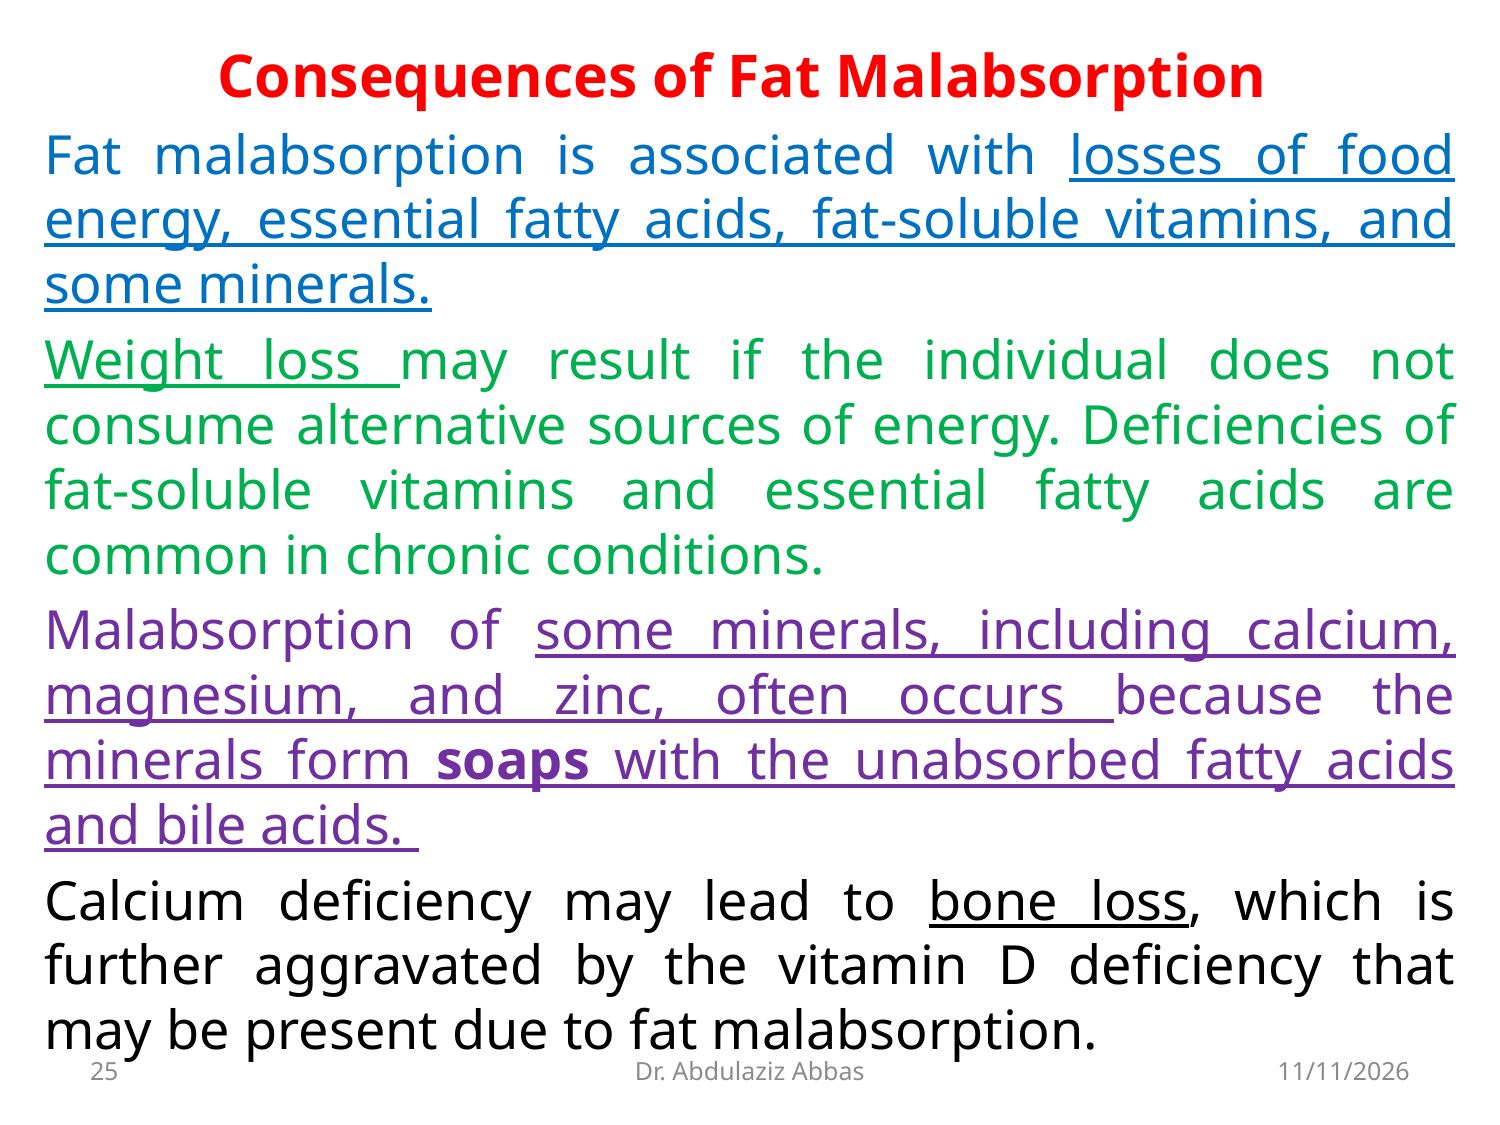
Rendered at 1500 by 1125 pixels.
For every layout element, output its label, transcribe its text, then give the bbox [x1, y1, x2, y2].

slide_number 25 [75, 1042, 425, 1103]
list Consequences of Fat Malabsorption Fat malabsorption is associated with losses of food energy, essential fatty acids, fat-soluble vitamins, and some minerals. Weight loss may result if the individual does not consume alternative sources of energy. Deficiencies of fat-soluble vitamins and essential fatty acids are common in chronic conditions. Malabsorption of some minerals, including calcium, magnesium, and zinc, often occurs because the minerals form soaps with the unabsorbed fatty acids and bile acids. Calcium deficiency may lead to bone loss, which is further aggravated by the vitamin D deficiency that may be present due to fat malabsorption. [29, 30, 1471, 1071]
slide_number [1074, 1042, 1425, 1103]
footer Dr. Abdulaziz Abbas [512, 1042, 988, 1103]
